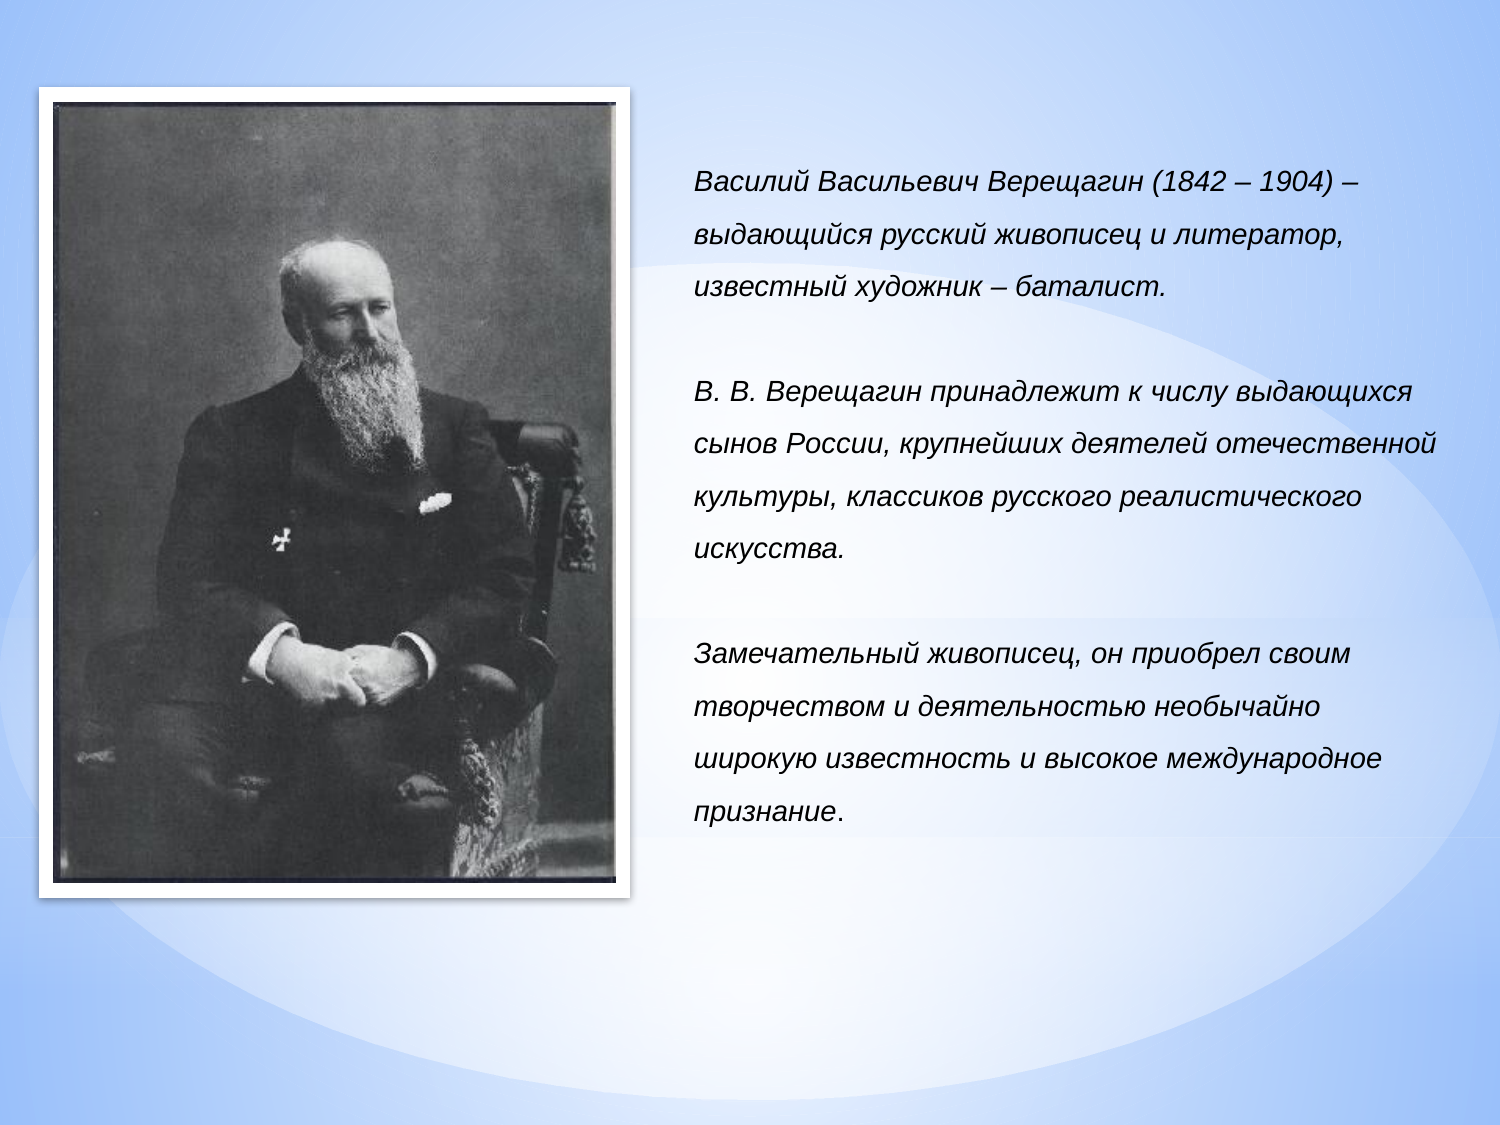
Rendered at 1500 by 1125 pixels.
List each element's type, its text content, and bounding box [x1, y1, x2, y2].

picture [52, 101, 616, 884]
text_box Василий Васильевич Верещагин (1842 – 1904) – выдающийся русский живописец и литератор, известный художник – баталист. В. В. Верещагин принадлежит к числу выдающихся сынов России, крупнейших деятелей отечественной культуры, классиков русского реалистического искусства. Замечательный живописец, он приобрел своим творчеством и деятельностью необычайно широкую известность и высокое международное признание. [679, 137, 1459, 992]
